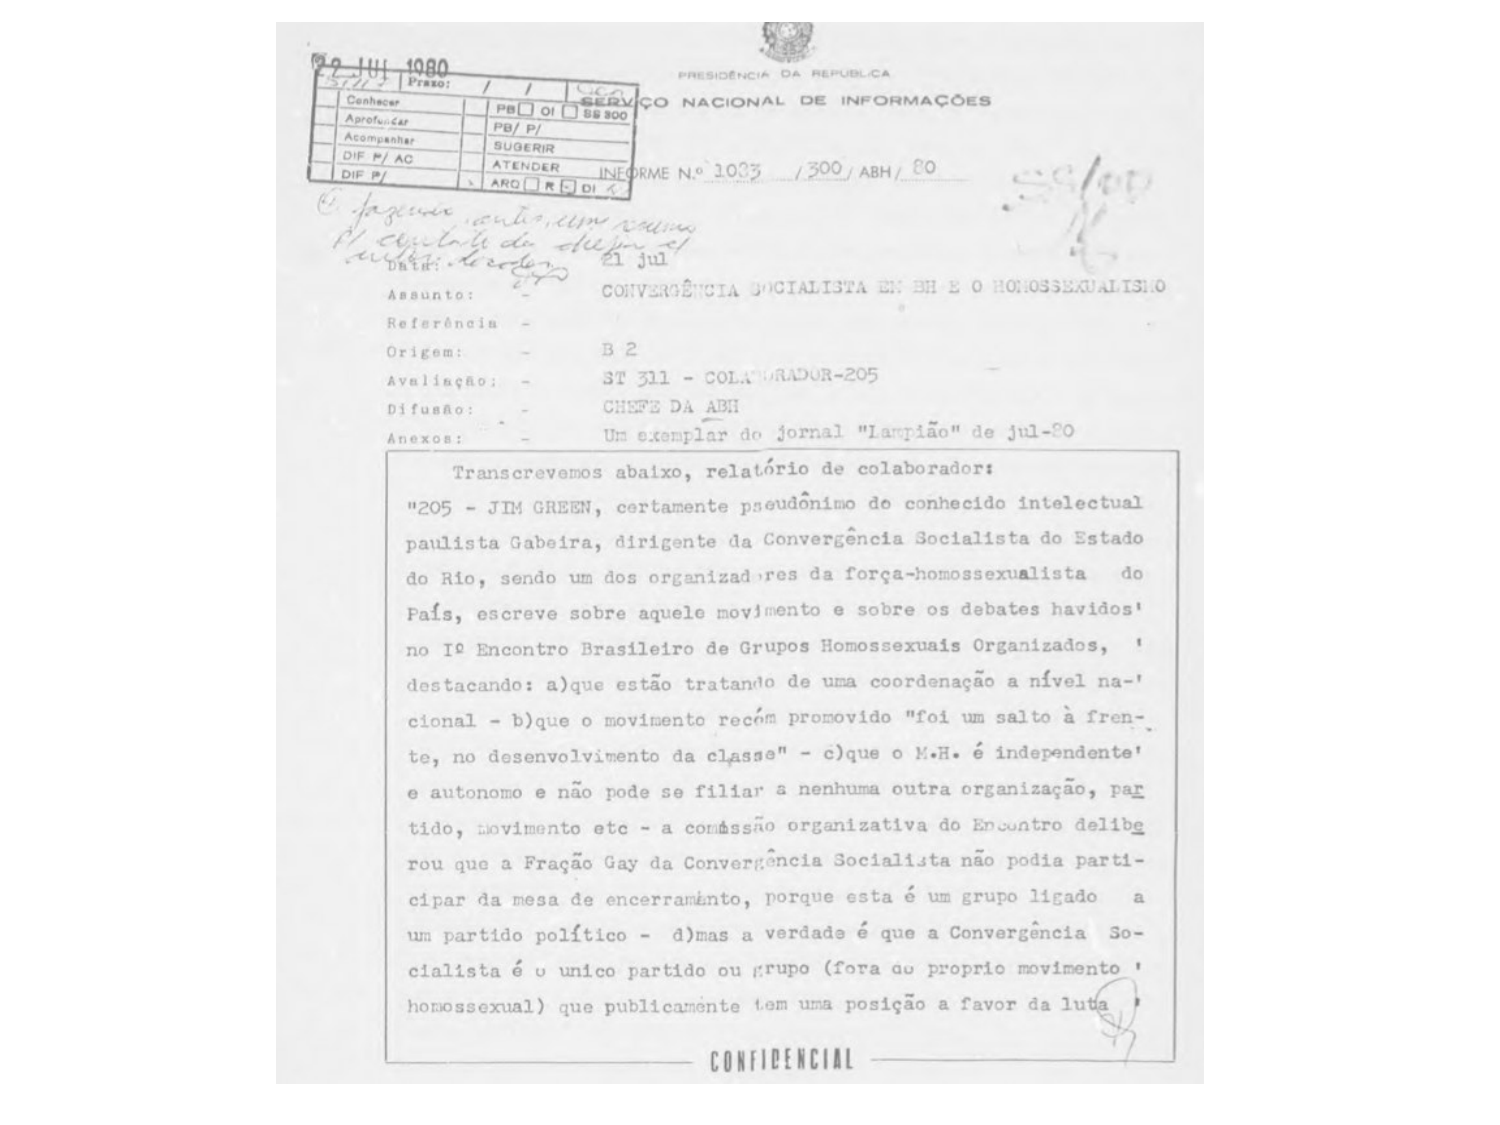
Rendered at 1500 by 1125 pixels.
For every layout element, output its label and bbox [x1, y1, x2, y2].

list [0, 22, 1500, 1084]
